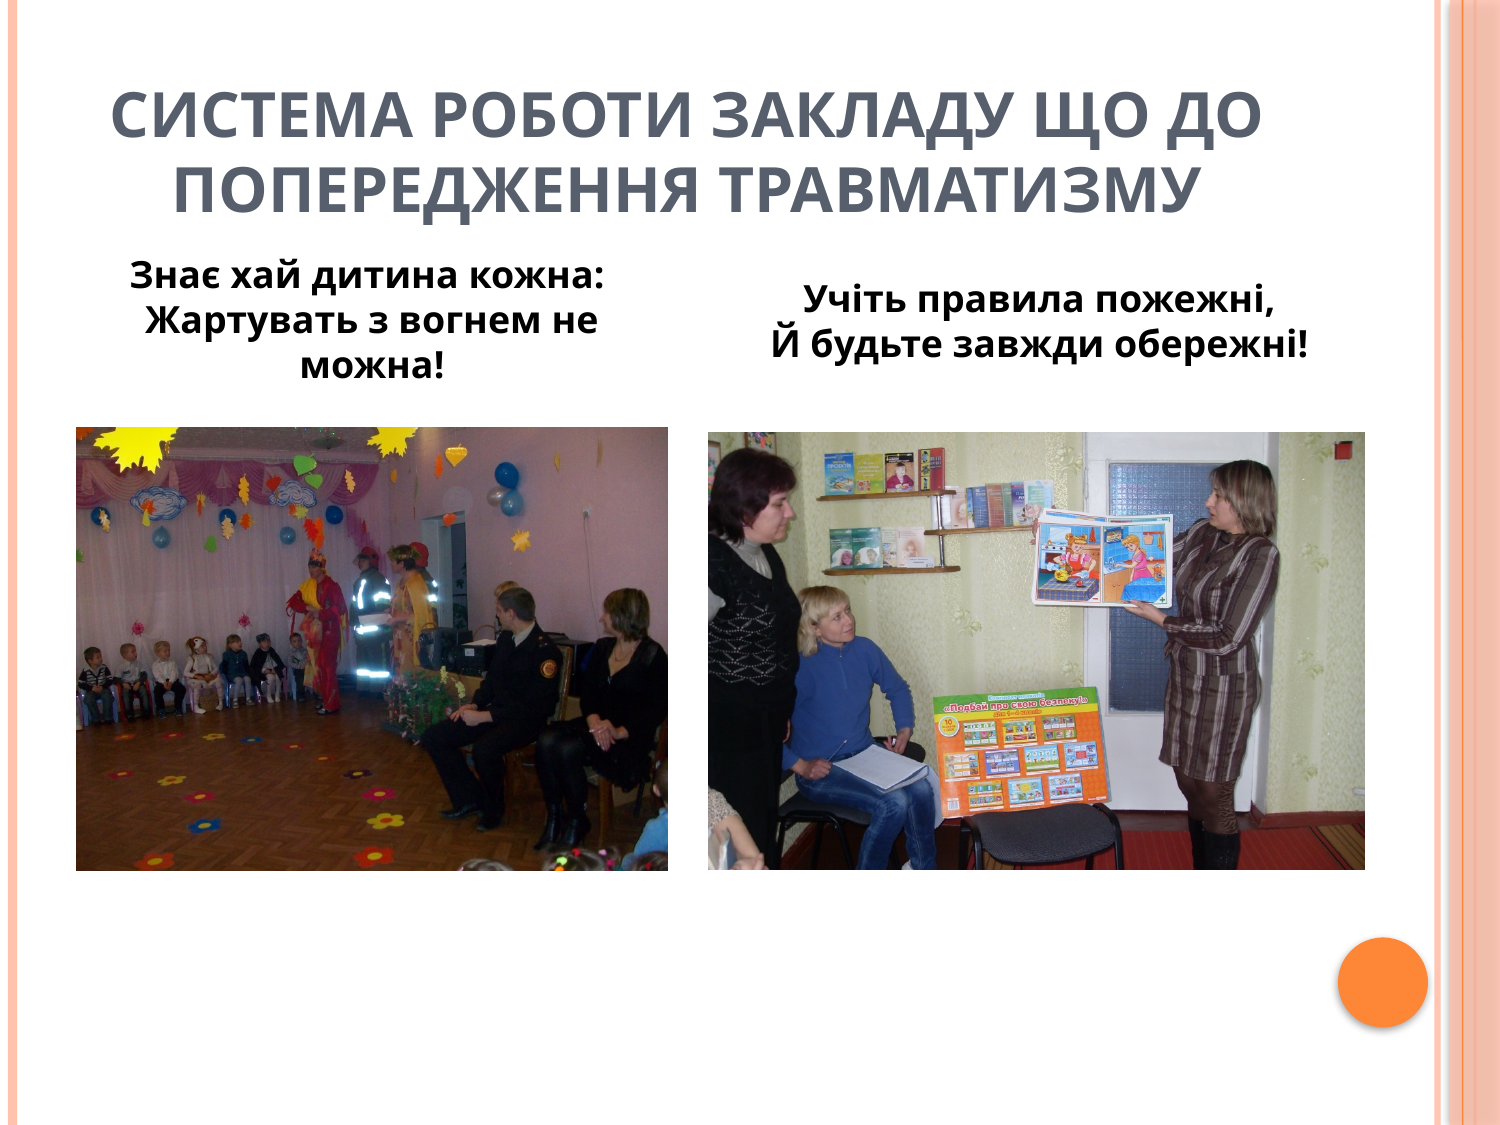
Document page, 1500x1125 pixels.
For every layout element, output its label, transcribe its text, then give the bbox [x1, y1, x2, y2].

text_box Знає хай дитина кожна: Жартувать з вогнем не можна! [88, 243, 656, 394]
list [708, 432, 1365, 871]
title Система роботи закладу що до попередження травматизму [75, 45, 1300, 233]
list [76, 427, 668, 872]
text_box Учіть правила пожежні, Й будьте завжди обережні! [714, 267, 1365, 372]
